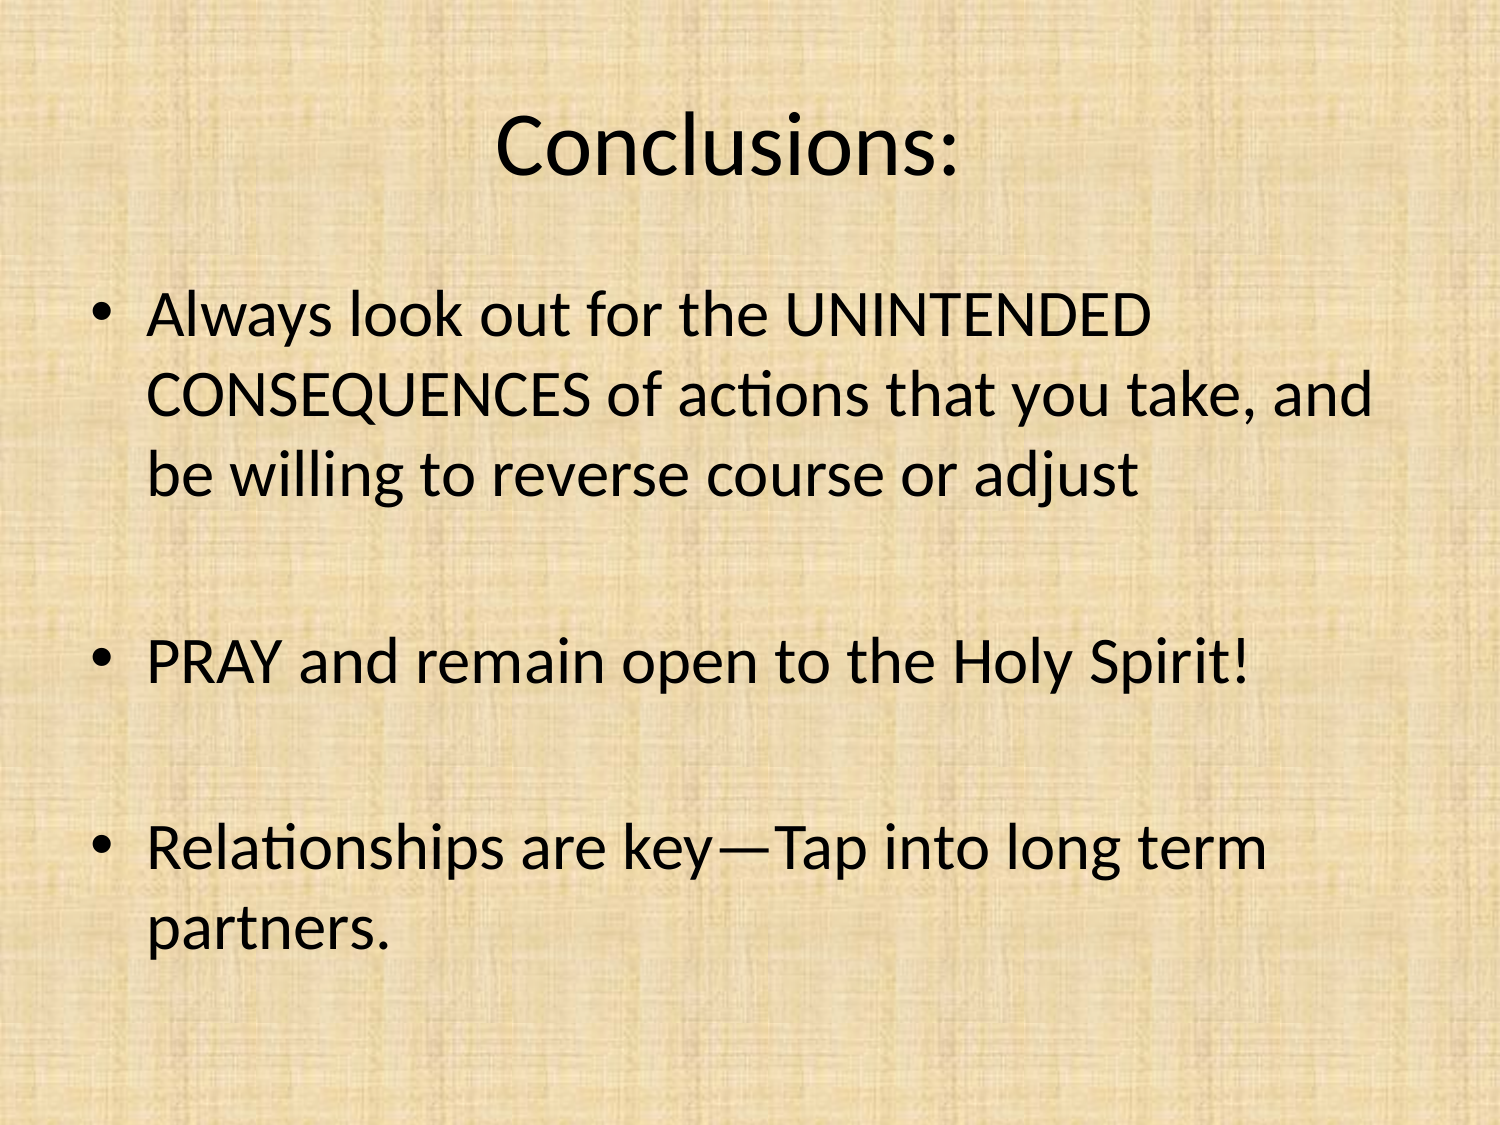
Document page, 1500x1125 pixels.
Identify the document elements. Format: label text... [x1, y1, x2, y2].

title Conclusions: [75, 45, 1425, 233]
list Always look out for the UNINTENDED CONSEQUENCES of actions that you take, and be willing to reverse course or adjust PRAY and remain open to the Holy Spirit! Relationships are key—Tap into long term partners. [75, 262, 1425, 1005]
